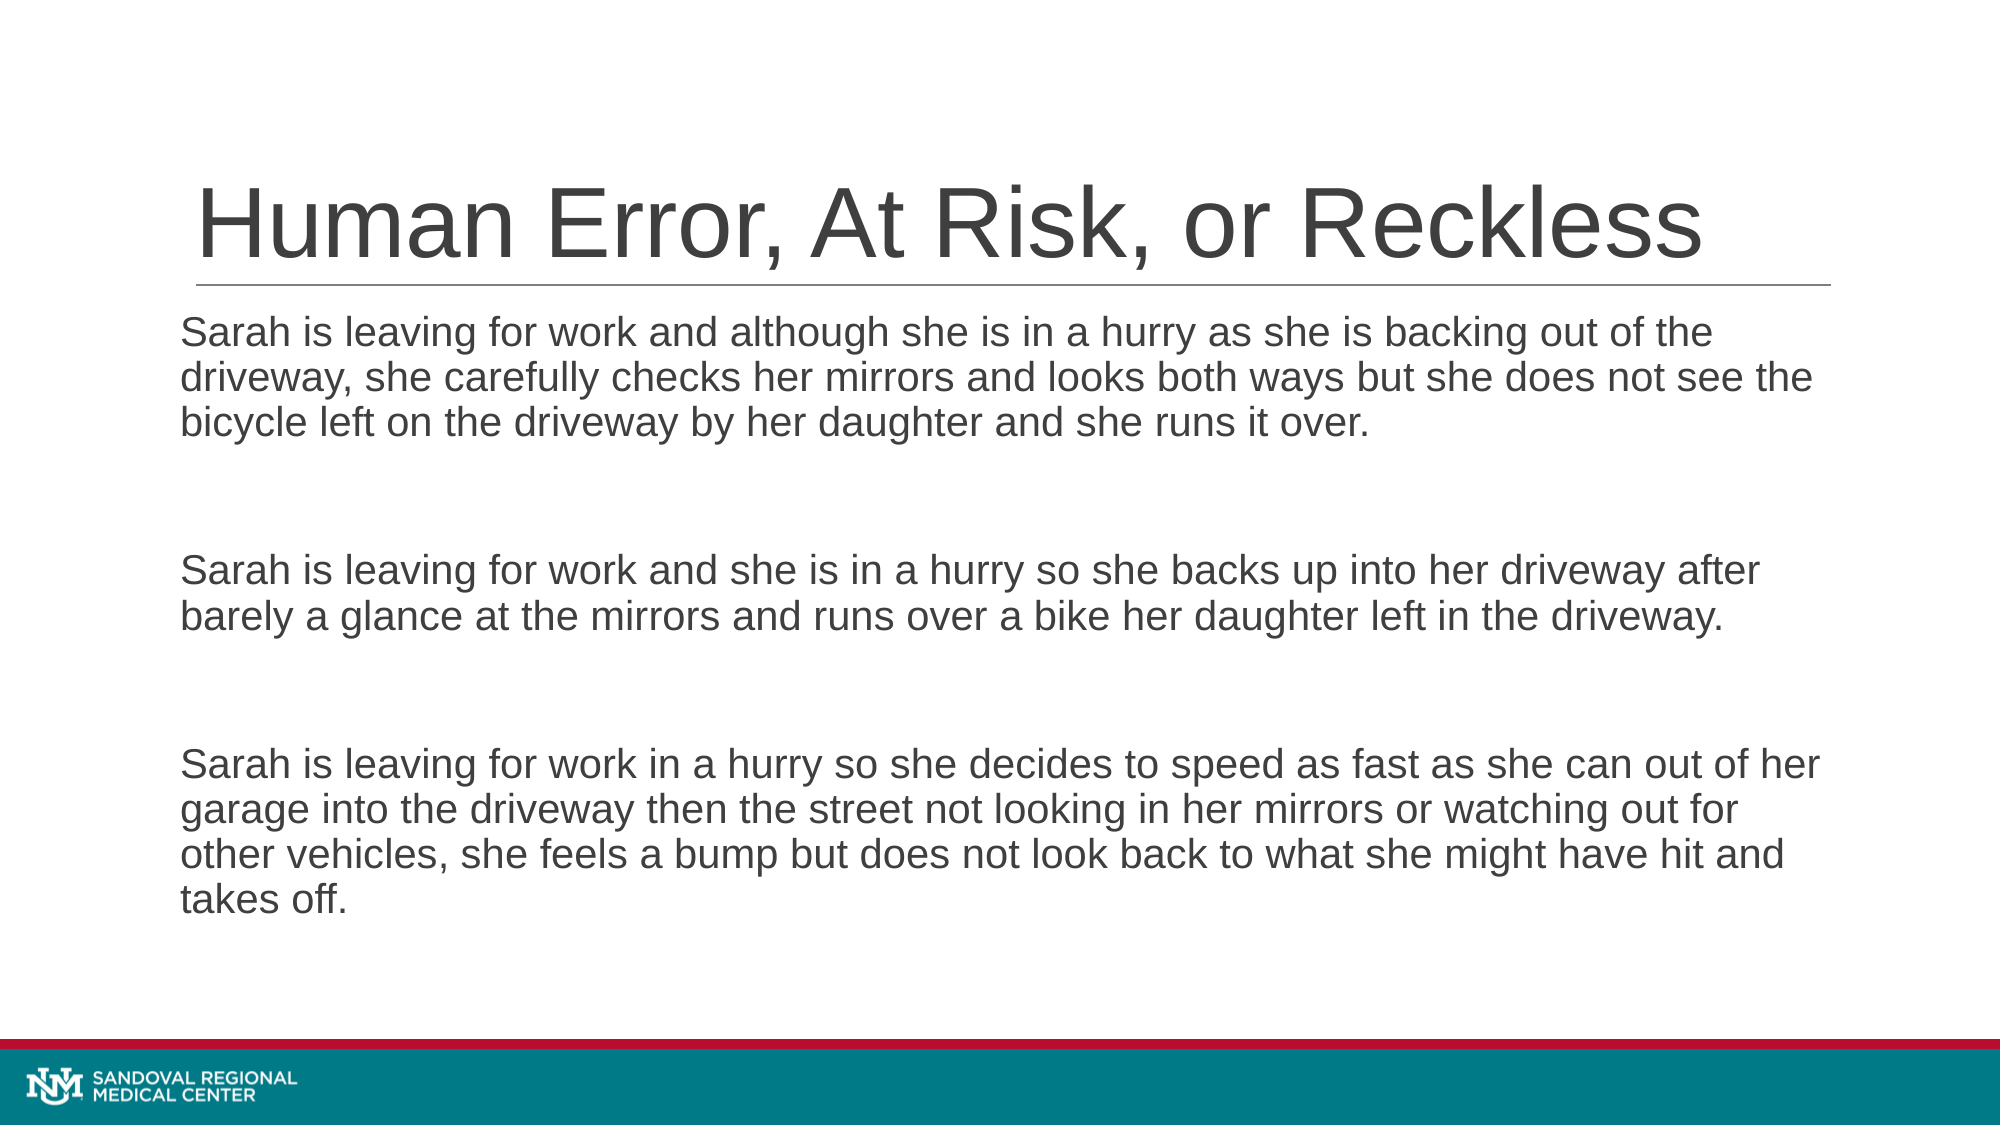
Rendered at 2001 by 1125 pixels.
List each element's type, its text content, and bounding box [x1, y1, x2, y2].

list Sarah is leaving for work and although she is in a hurry as she is backing out of the driveway, she carefully checks her mirrors and looks both ways but she does not see the bicycle left on the driveway by her daughter and she runs it over. Sarah is leaving for work and she is in a hurry so she backs up into her driveway after barely a glance at the mirrors and runs over a bike her daughter left in the driveway. Sarah is leaving for work in a hurry so she decides to speed as fast as she can out of her garage into the driveway then the street not looking in her mirrors or watching out for other vehicles, she feels a bump but does not look back to what she might have hit and takes off. [180, 302, 1830, 963]
title Human Error, At Risk, or Reckless [180, 47, 1830, 285]
picture [0, 1049, 2000, 1125]
